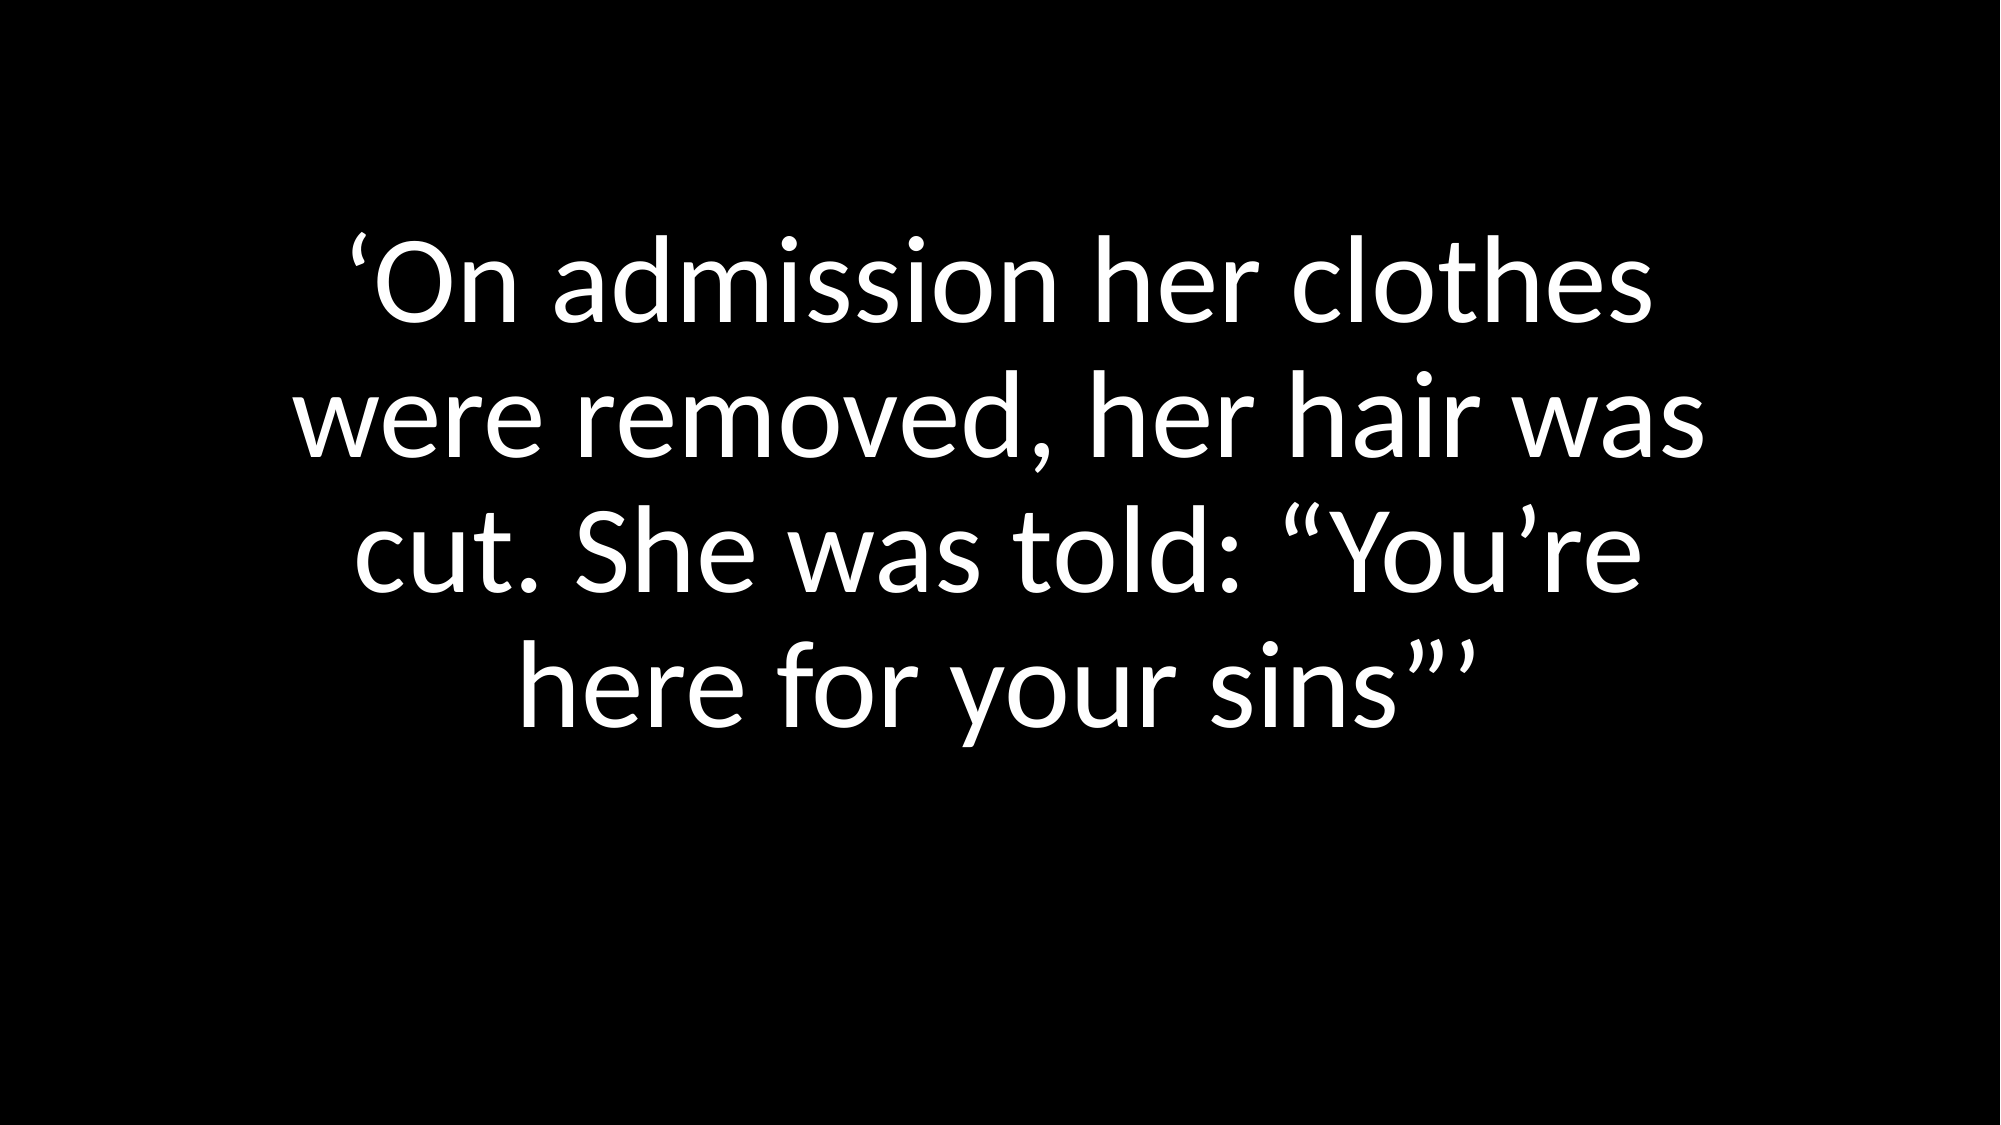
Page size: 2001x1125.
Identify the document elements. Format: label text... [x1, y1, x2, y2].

title ‘On admission her clothes were removed, her hair was cut. She was told: “You’re here for your sins”’ [249, 184, 1750, 762]
